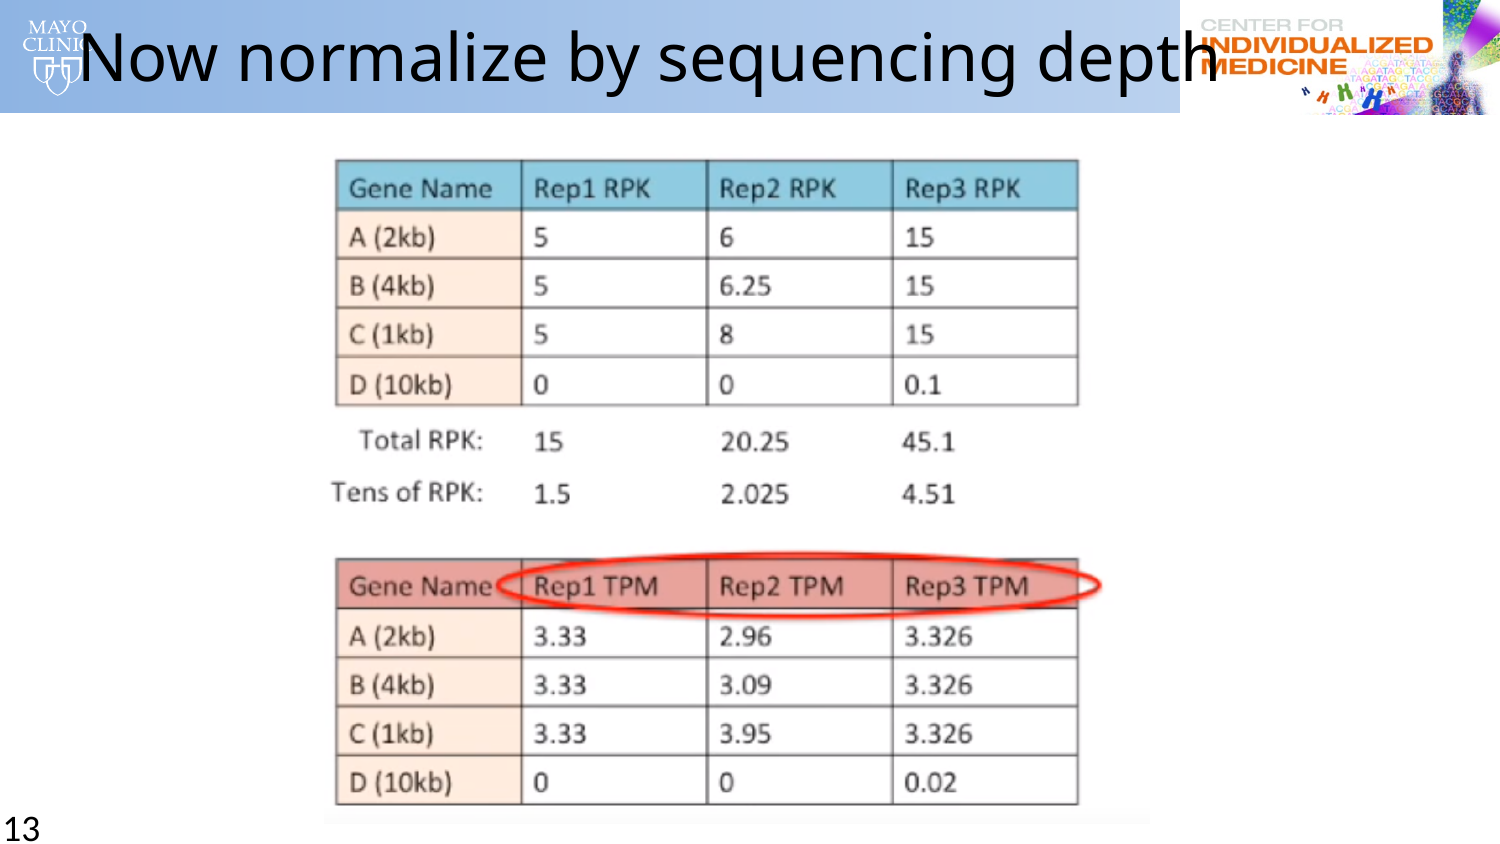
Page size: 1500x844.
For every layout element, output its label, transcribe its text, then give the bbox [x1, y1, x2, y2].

slide_number 13 [0, 796, 88, 844]
title Now normalize by sequencing depth [0, 0, 1325, 125]
picture [1325, 0, 1500, 115]
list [324, 139, 1151, 825]
